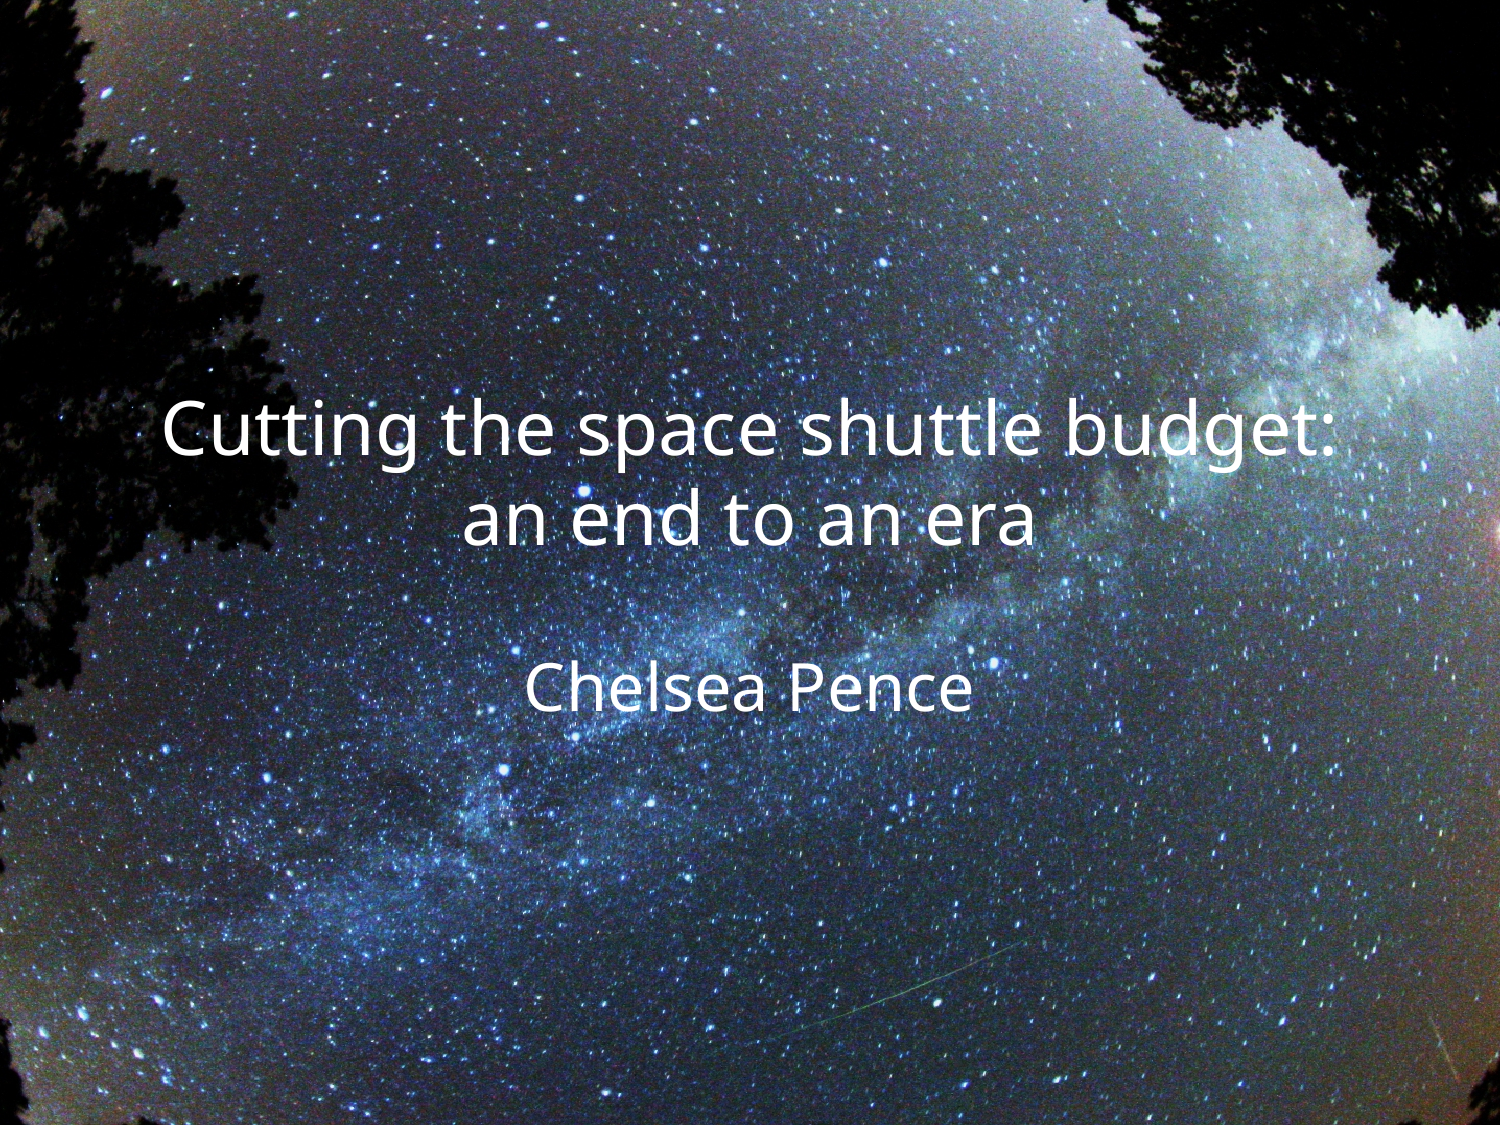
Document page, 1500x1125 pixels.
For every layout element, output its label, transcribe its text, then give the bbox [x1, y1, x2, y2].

title Cutting the space shuttle budget: an end to an era [112, 349, 1388, 591]
picture [0, 0, 1500, 1125]
subtitle Chelsea Pence [225, 637, 1275, 925]
